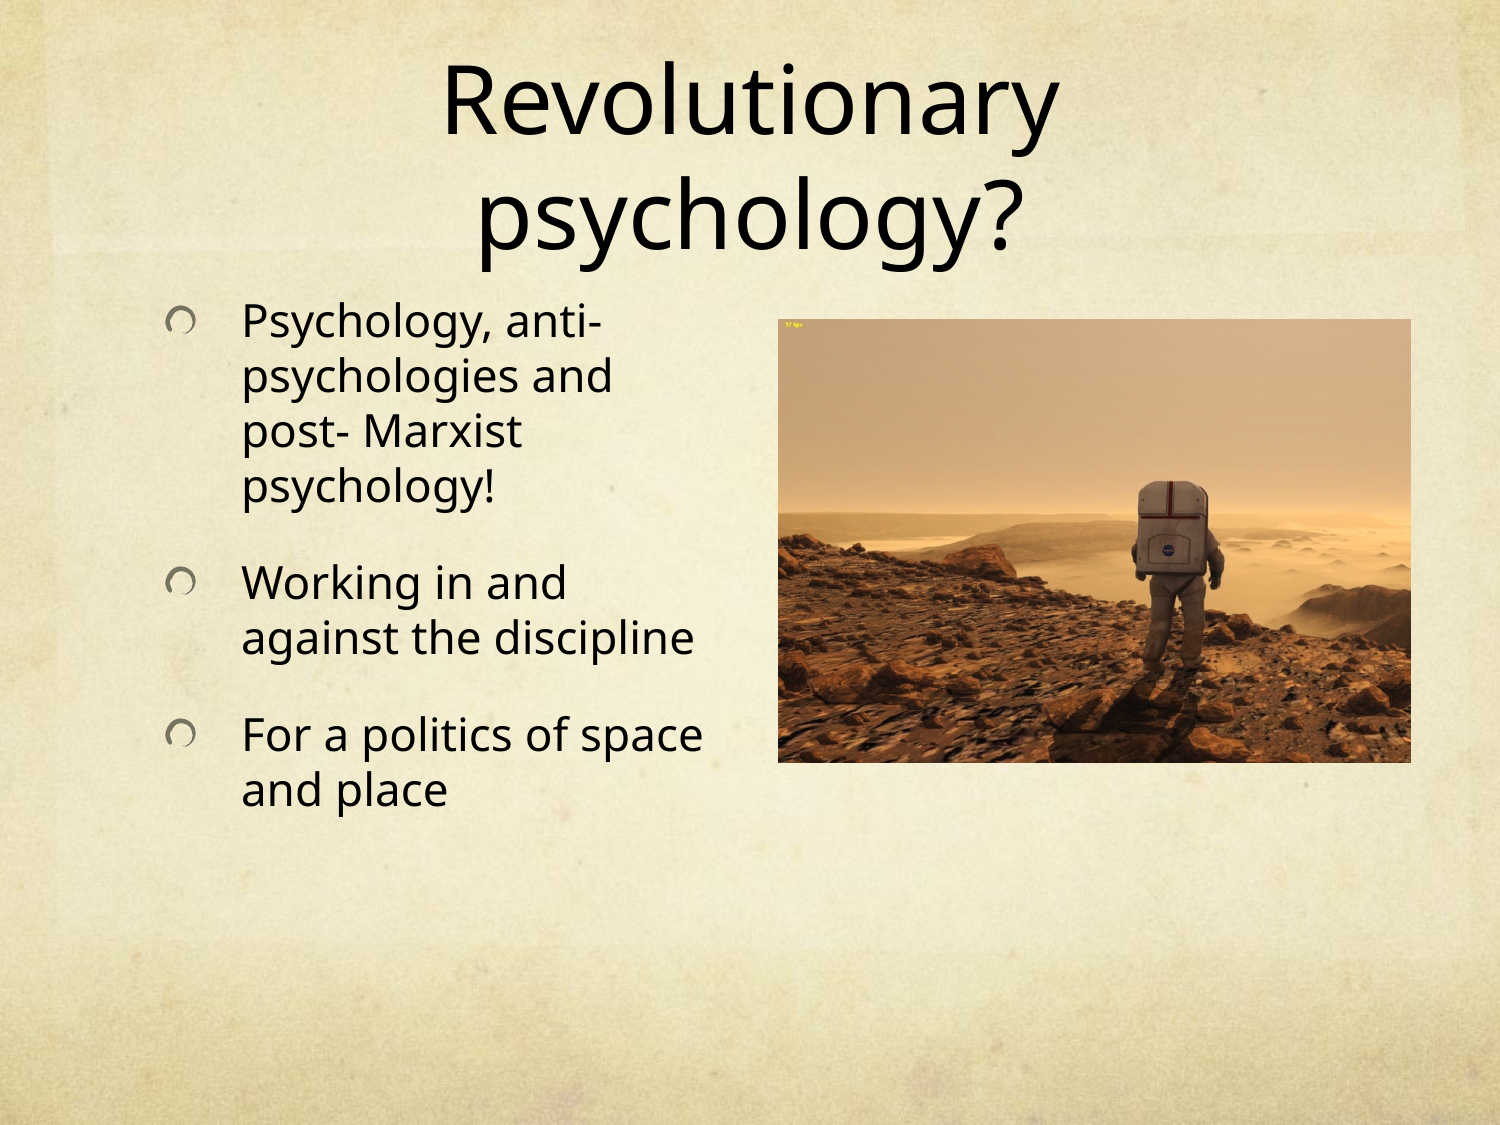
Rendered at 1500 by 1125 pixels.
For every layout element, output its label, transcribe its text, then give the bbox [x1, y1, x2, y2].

picture [0, 0, 1500, 1125]
list Psychology, anti-psychologies and post- Marxist psychology! Working in and against the discipline For a politics of space and place [150, 284, 735, 950]
title Revolutionary psychology? [150, 82, 1350, 225]
list [762, 284, 1348, 950]
